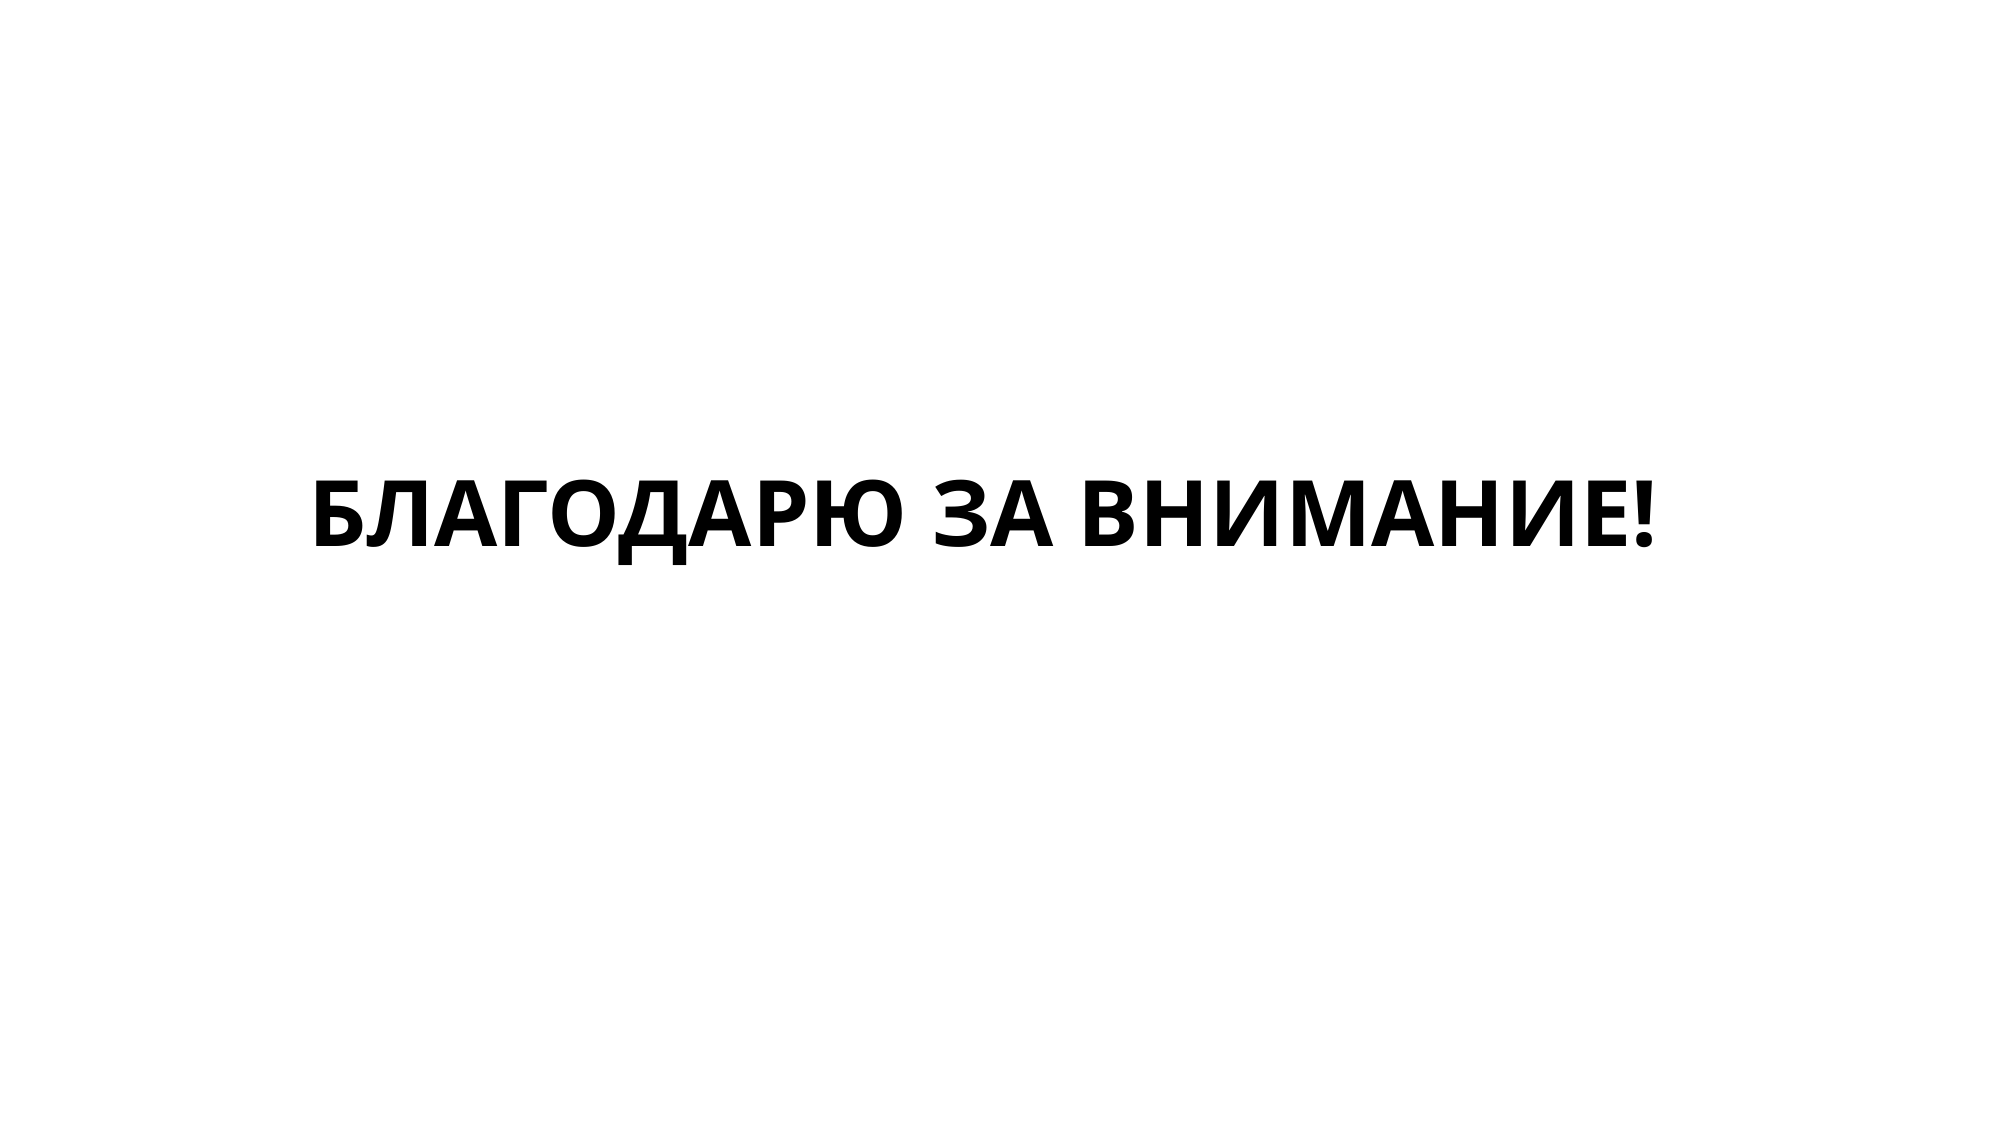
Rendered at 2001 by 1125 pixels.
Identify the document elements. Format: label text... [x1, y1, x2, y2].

title БЛАГОДАРЮ ЗА ВНИМАНИЕ! [121, 407, 1847, 625]
